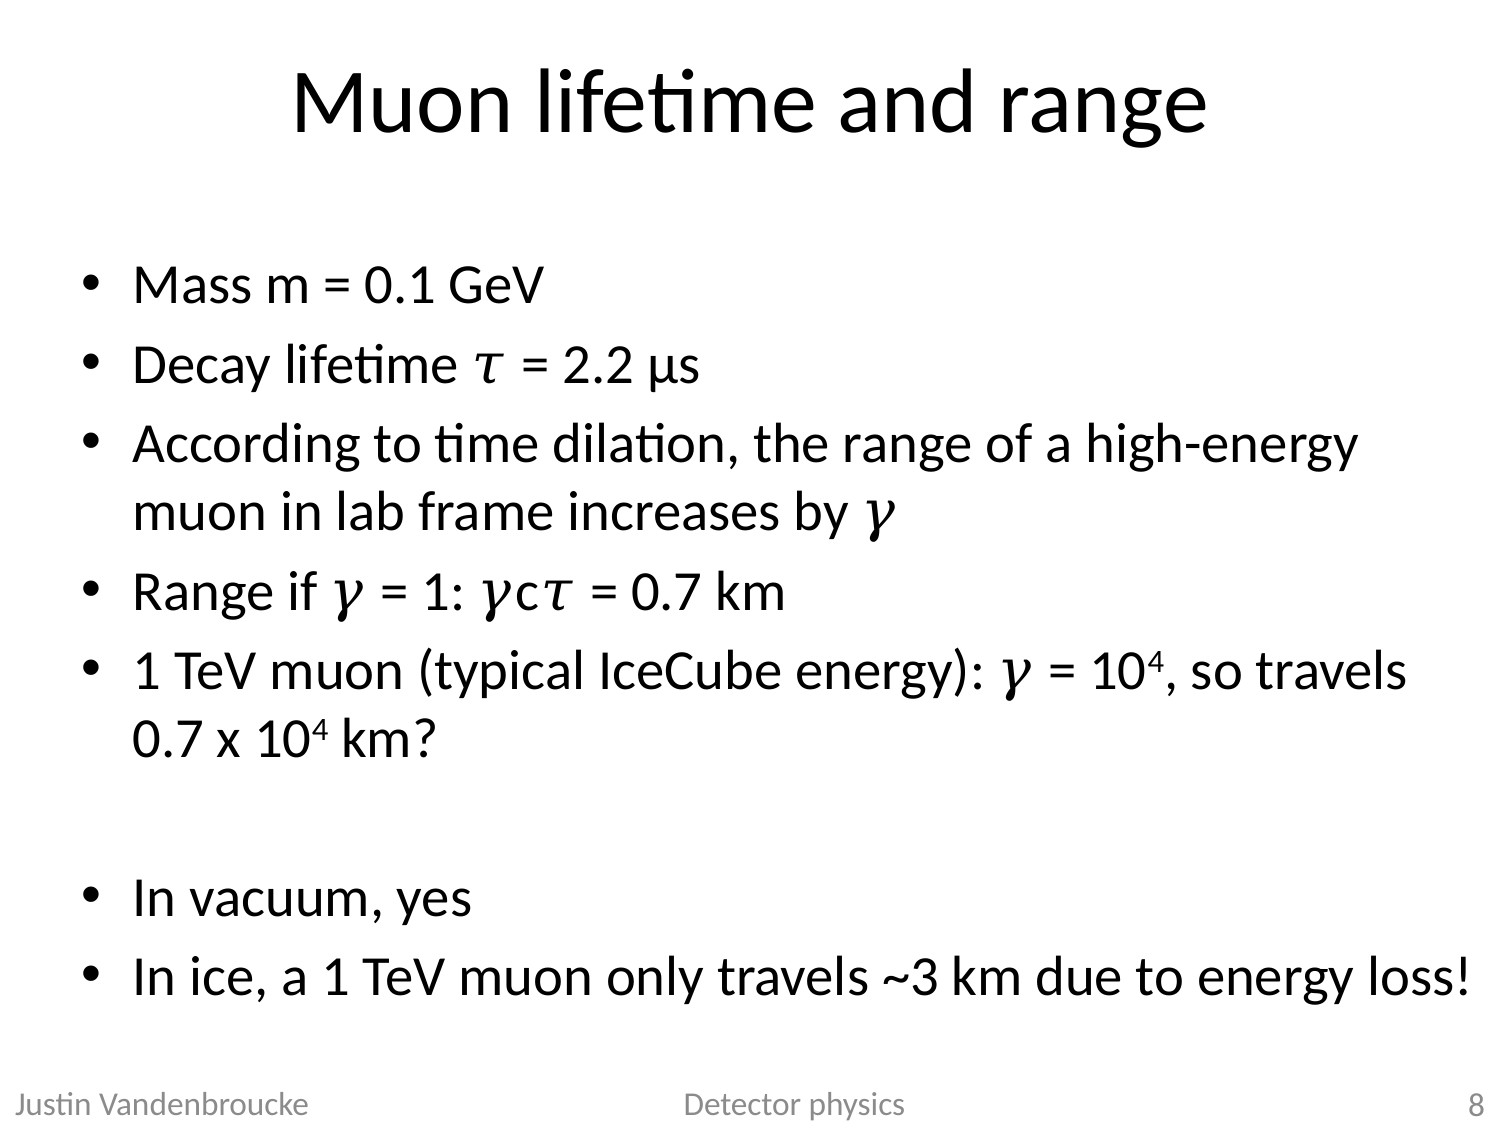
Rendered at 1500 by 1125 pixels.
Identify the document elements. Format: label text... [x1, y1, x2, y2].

slide_number 8 [1145, 1079, 1500, 1125]
list Mass m = 0.1 GeV Decay lifetime 𝜏 = 2.2 µs According to time dilation, the range of a high-energy muon in lab frame increases by 𝛾 Range if 𝛾 = 1: 𝛾c𝜏 = 0.7 km 1 TeV muon (typical IceCube energy): 𝛾 = 104, so travels 0.7 x 104 km? In vacuum, yes In ice, a 1 TeV muon only travels ~3 km due to energy loss! [66, 239, 1491, 1029]
footer Justin Vandenbroucke Detector physics [0, 1078, 1014, 1125]
title Muon lifetime and range [75, 1, 1425, 190]
